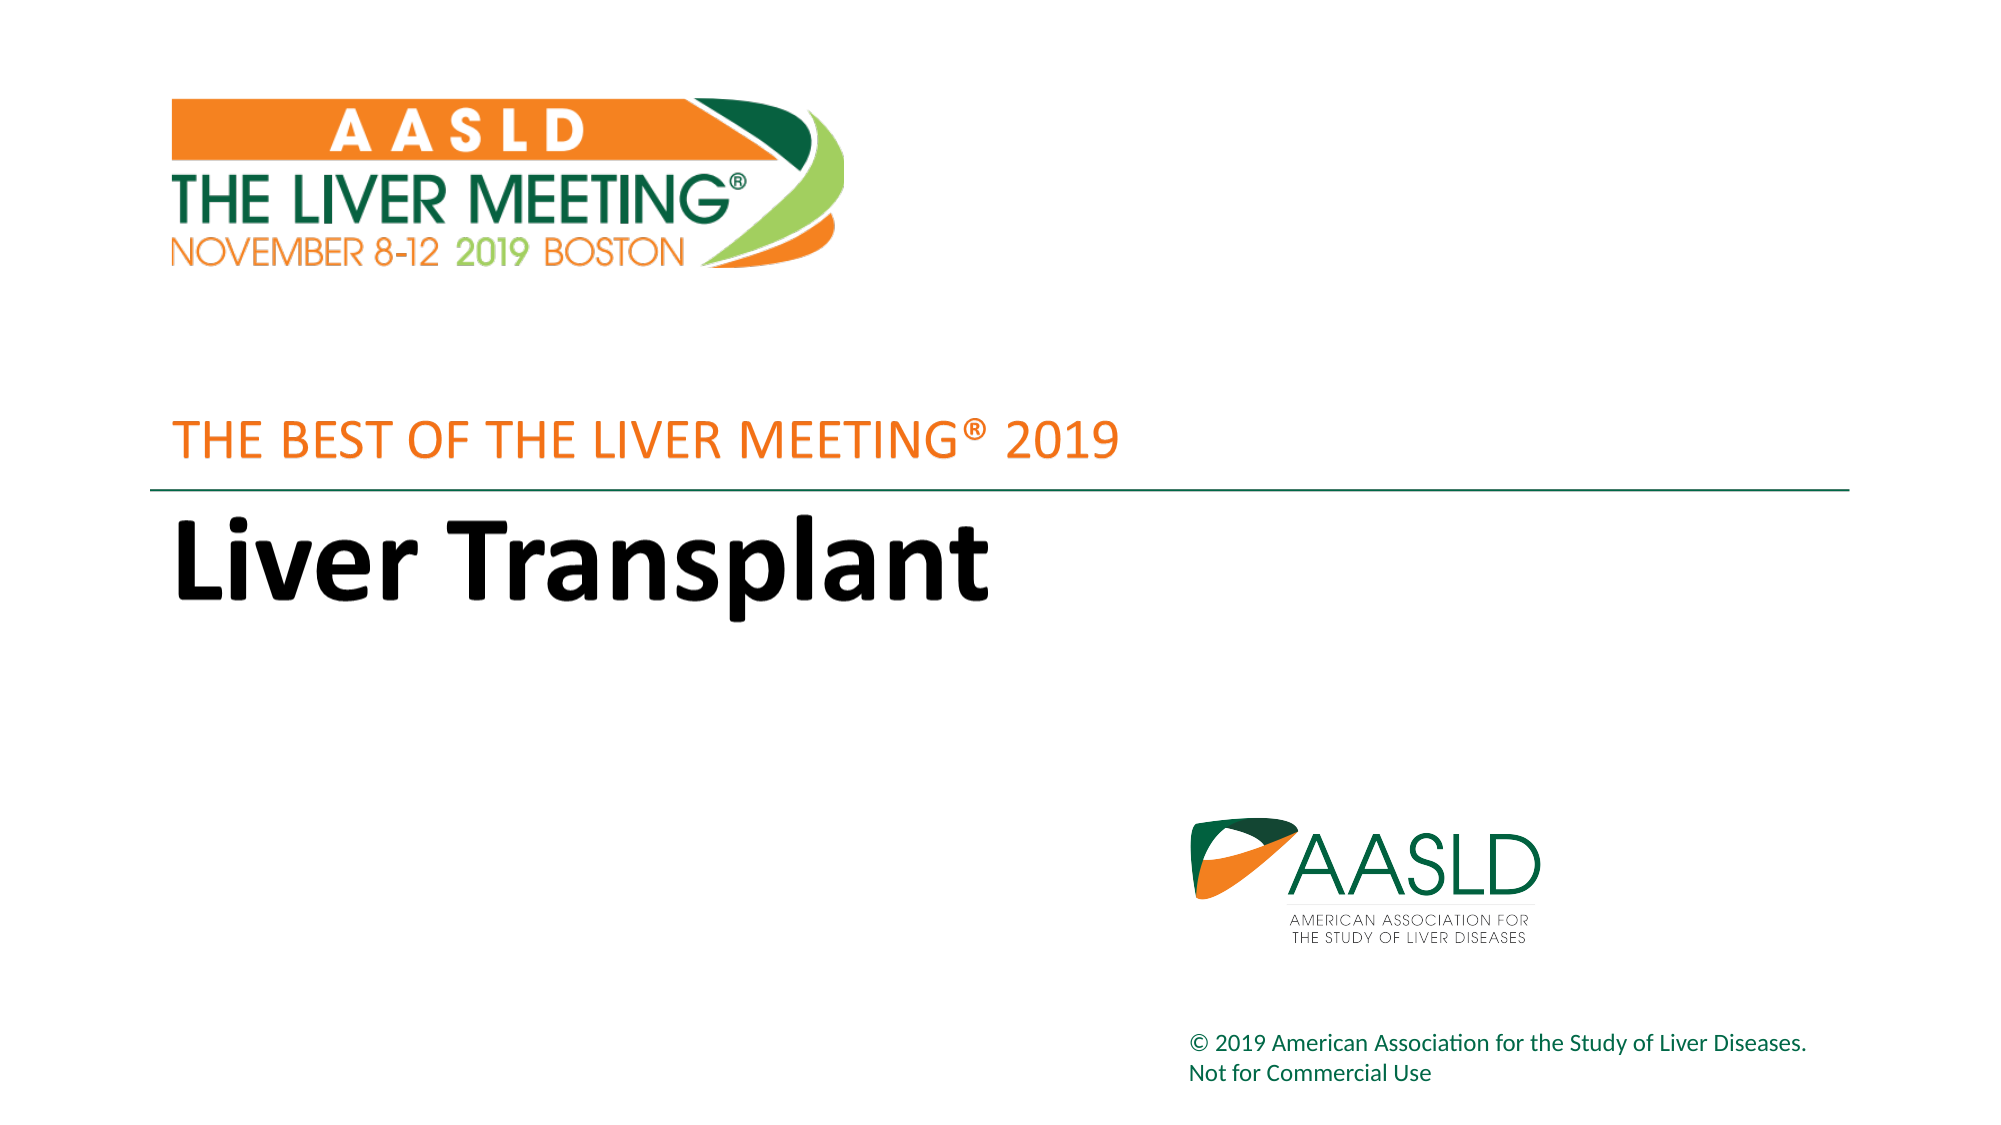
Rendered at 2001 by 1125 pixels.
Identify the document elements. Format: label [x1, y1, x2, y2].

picture [1182, 806, 1549, 955]
picture [0, 386, 2000, 789]
